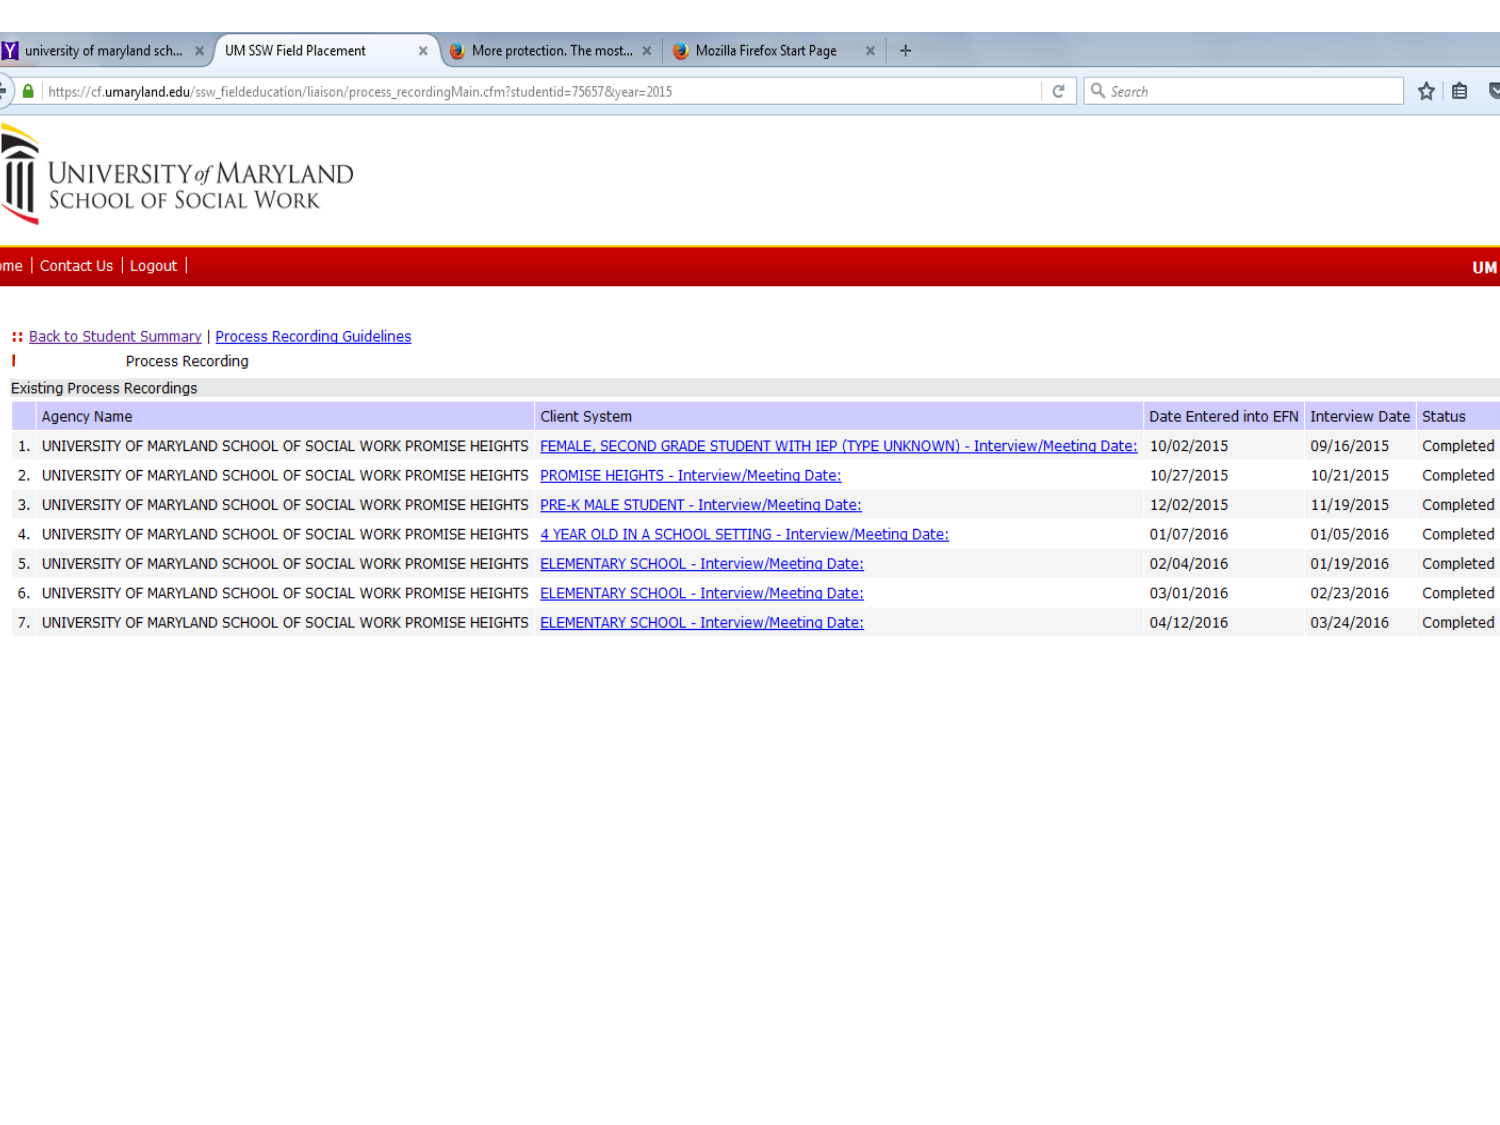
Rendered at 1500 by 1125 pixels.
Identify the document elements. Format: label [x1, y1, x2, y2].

list [0, 31, 1500, 1125]
picture [0, 0, 1500, 31]
